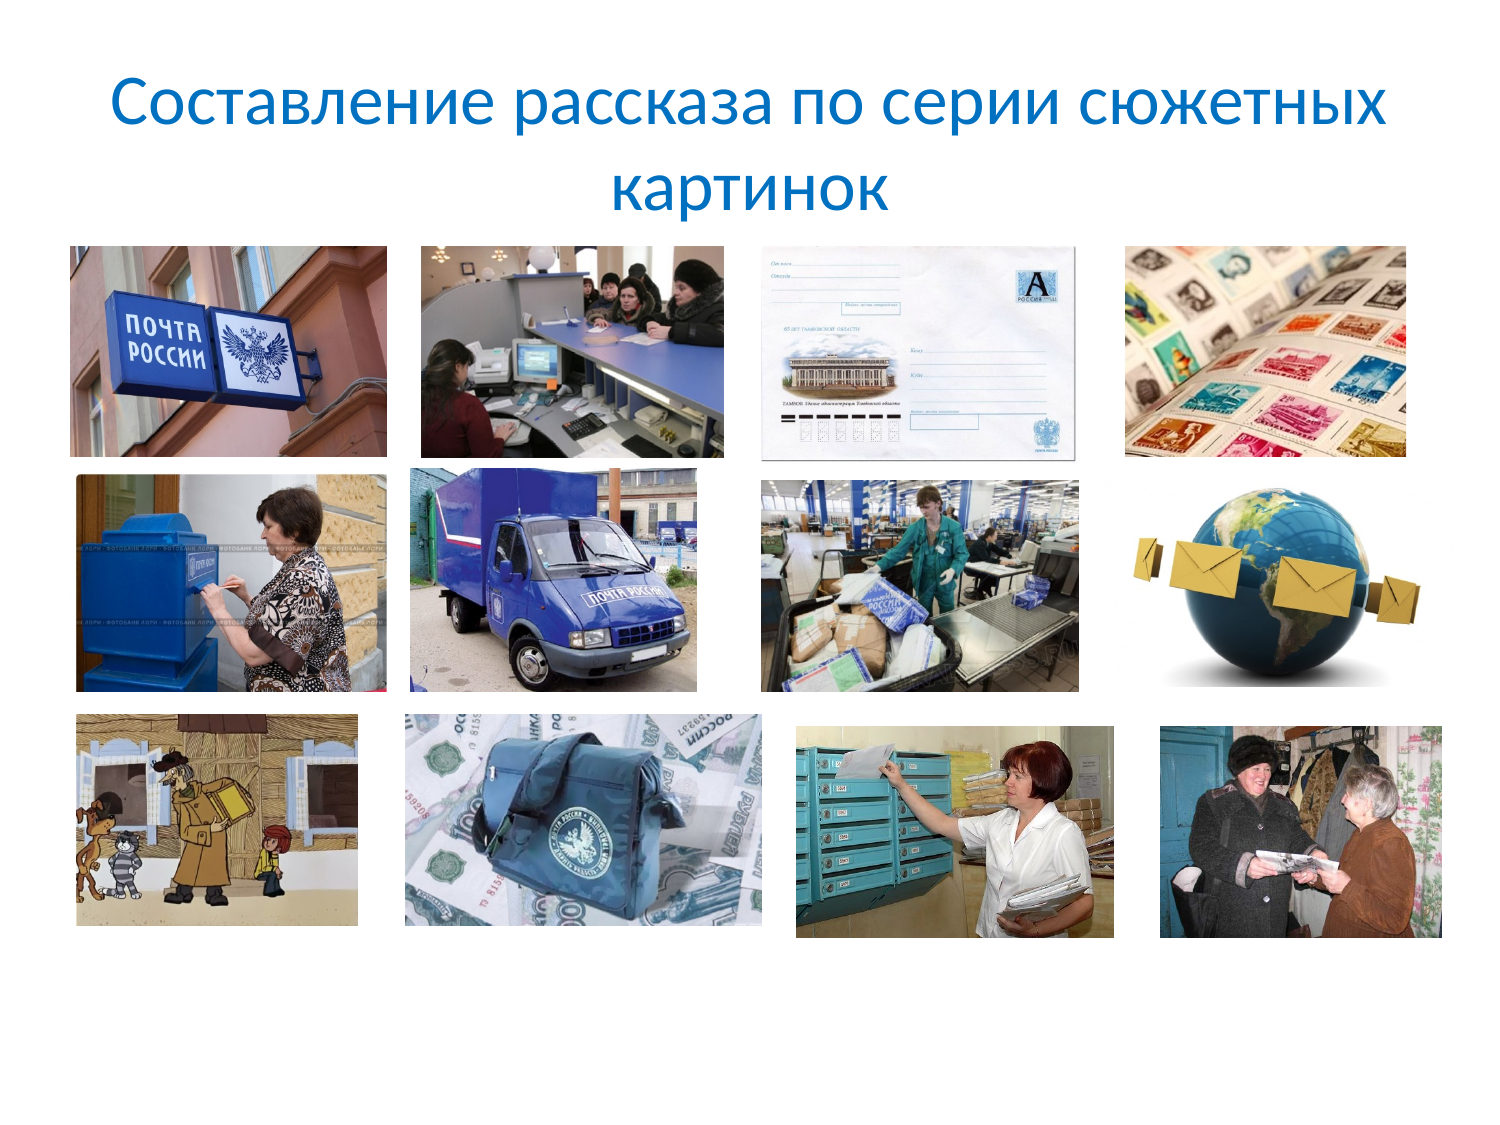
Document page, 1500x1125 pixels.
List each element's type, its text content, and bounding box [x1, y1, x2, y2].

picture [69, 245, 388, 458]
title Составление рассказа по серии сюжетных картинок [75, 45, 1425, 233]
picture [761, 479, 1079, 692]
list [761, 245, 1079, 465]
picture [796, 726, 1114, 938]
picture [75, 714, 358, 927]
picture [421, 245, 725, 458]
picture [1089, 480, 1457, 687]
picture [409, 468, 697, 692]
picture [1124, 245, 1407, 458]
picture [404, 714, 763, 927]
picture [69, 468, 388, 692]
picture [1159, 726, 1442, 938]
